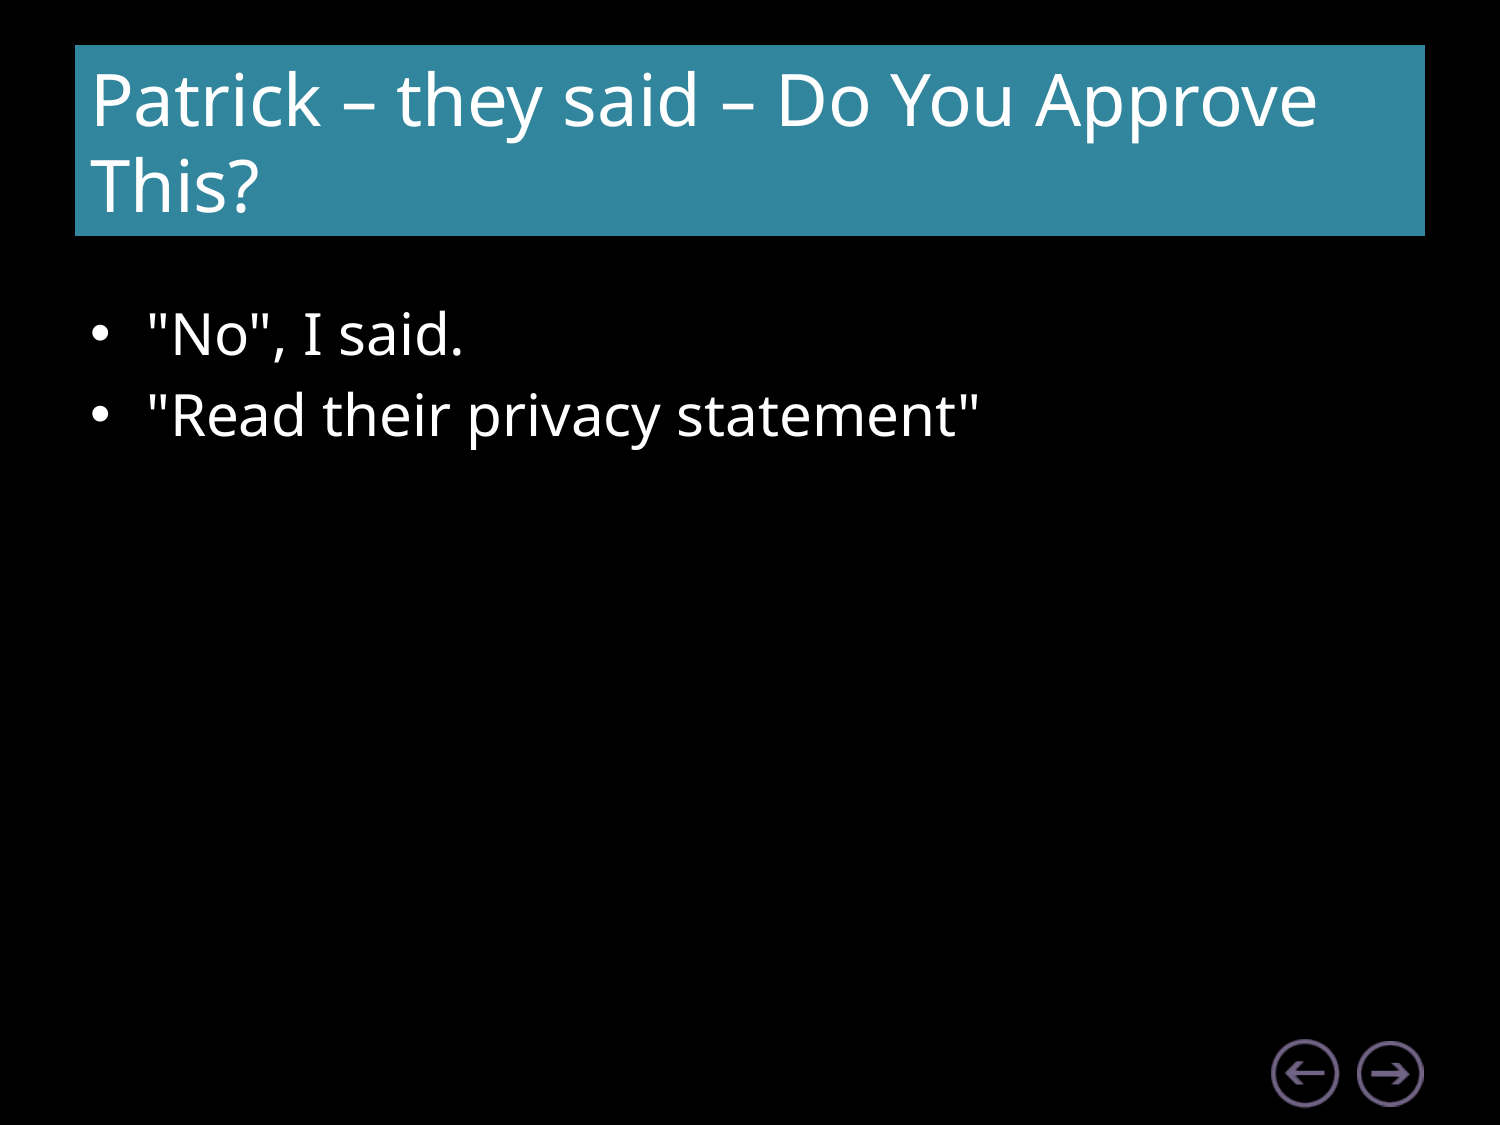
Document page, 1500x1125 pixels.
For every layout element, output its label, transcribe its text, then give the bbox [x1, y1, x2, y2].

list "No", I said. "Read their privacy statement" [75, 208, 1425, 1083]
title Patrick – they said – Do You Approve This? [75, 45, 1425, 208]
